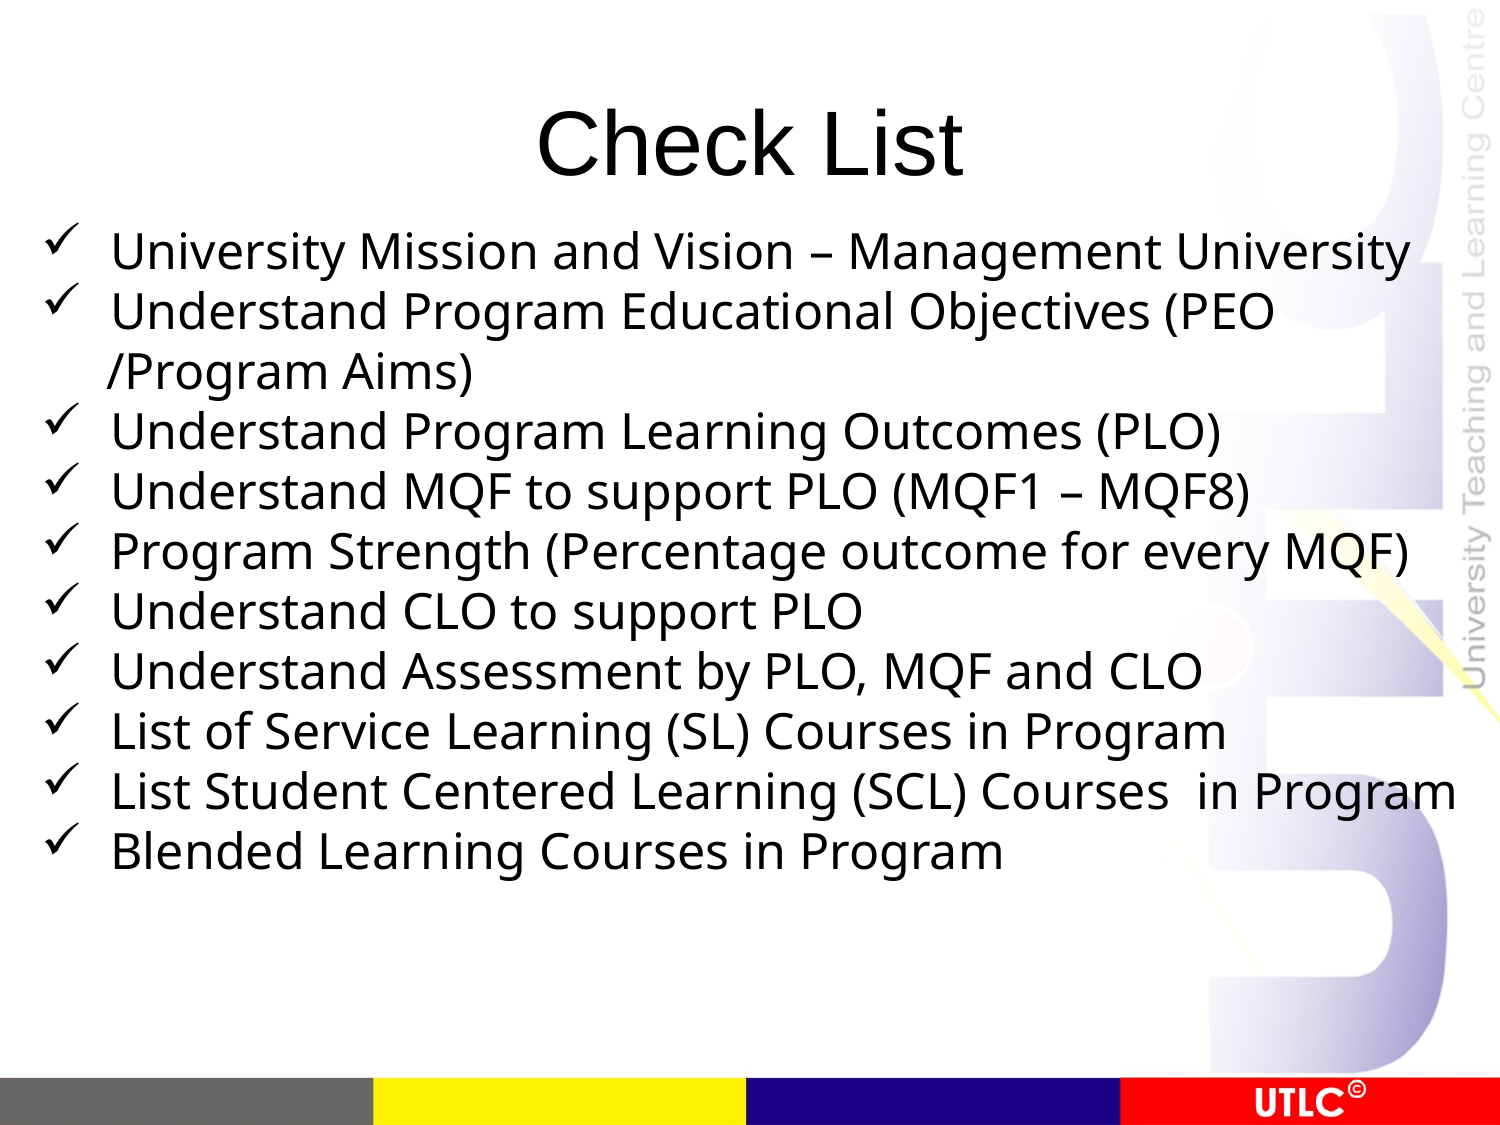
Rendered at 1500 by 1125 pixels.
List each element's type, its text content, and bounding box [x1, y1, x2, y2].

title Check List [75, 45, 1425, 212]
picture [0, 0, 1500, 1125]
text_box University Mission and Vision – Management University Understand Program Educational Objectives (PEO /Program Aims) Understand Program Learning Outcomes (PLO) Understand MQF to support PLO (MQF1 – MQF8) Program Strength (Percentage outcome for every MQF) Understand CLO to support PLO Understand Assessment by PLO, MQF and CLO List of Service Learning (SL) Courses in Program List Student Centered Learning (SCL) Courses in Program Blended Learning Courses in Program [26, 212, 1475, 888]
